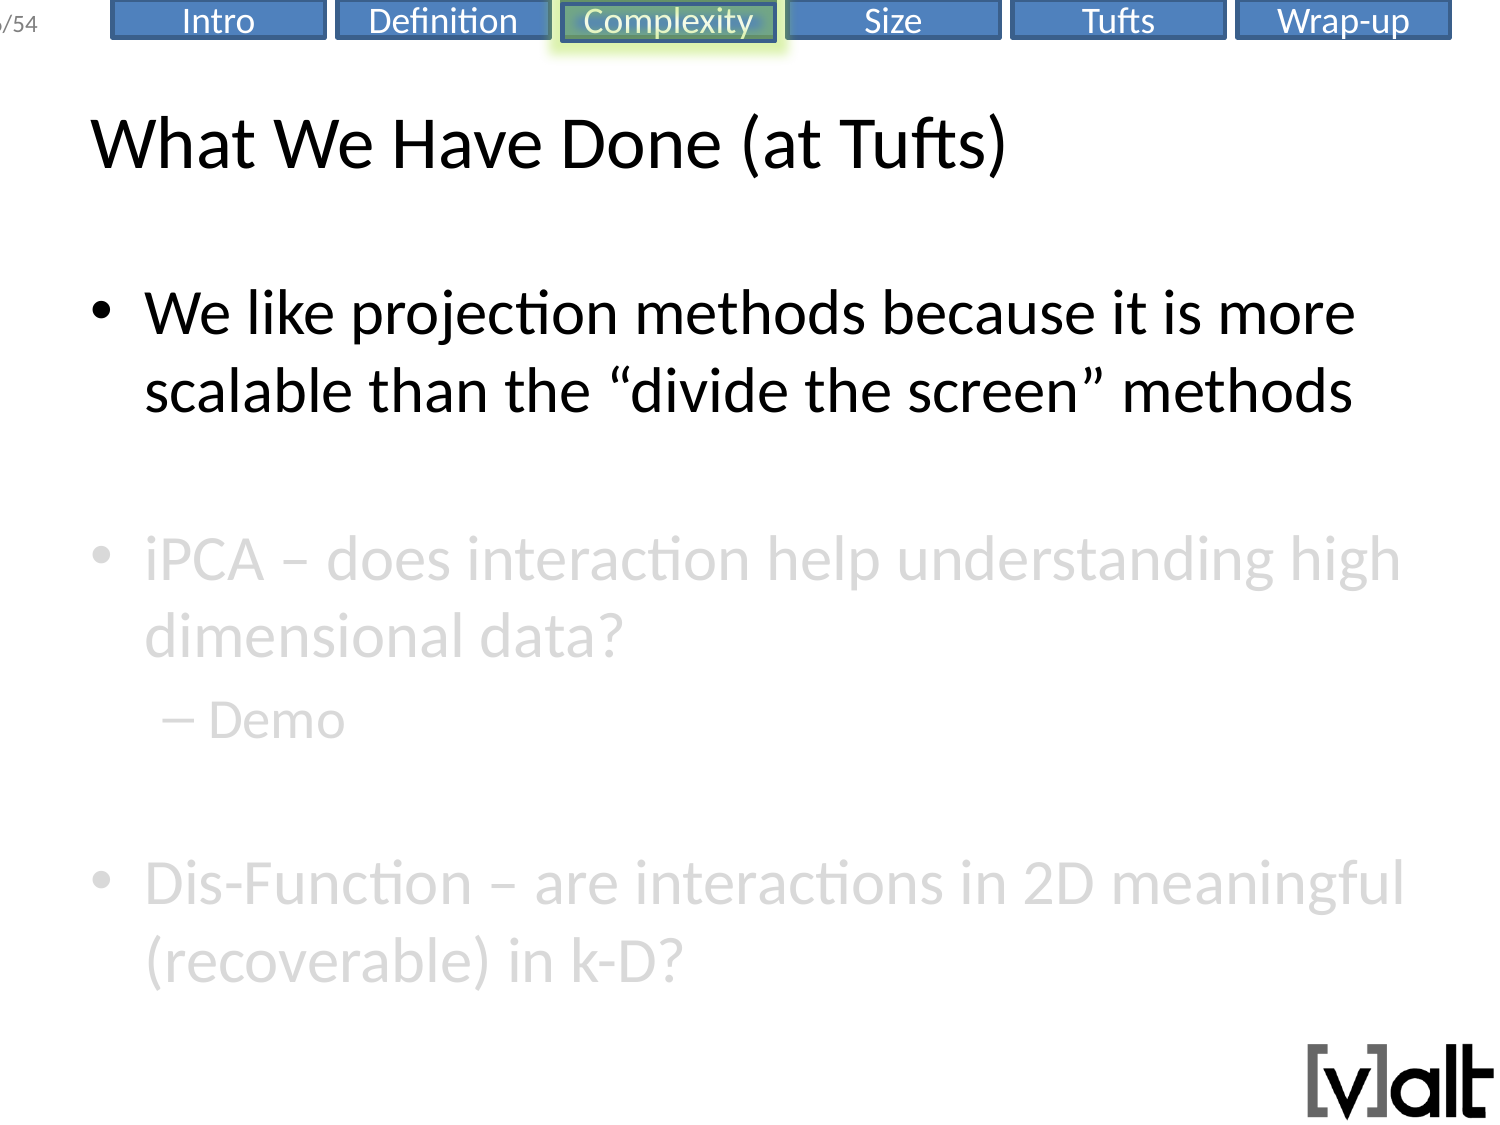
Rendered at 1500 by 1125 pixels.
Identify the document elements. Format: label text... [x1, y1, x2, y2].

list We like projection methods because it is more scalable than the “divide the screen” methods iPCA – does interaction help understanding high dimensional data? Demo Dis-Function – are interactions in 2D meaningful (recoverable) in k-D? [75, 262, 1425, 1005]
text_box [560, 2, 777, 43]
title What We Have Done (at Tufts) [75, 45, 1425, 233]
picture [1299, 1034, 1500, 1125]
